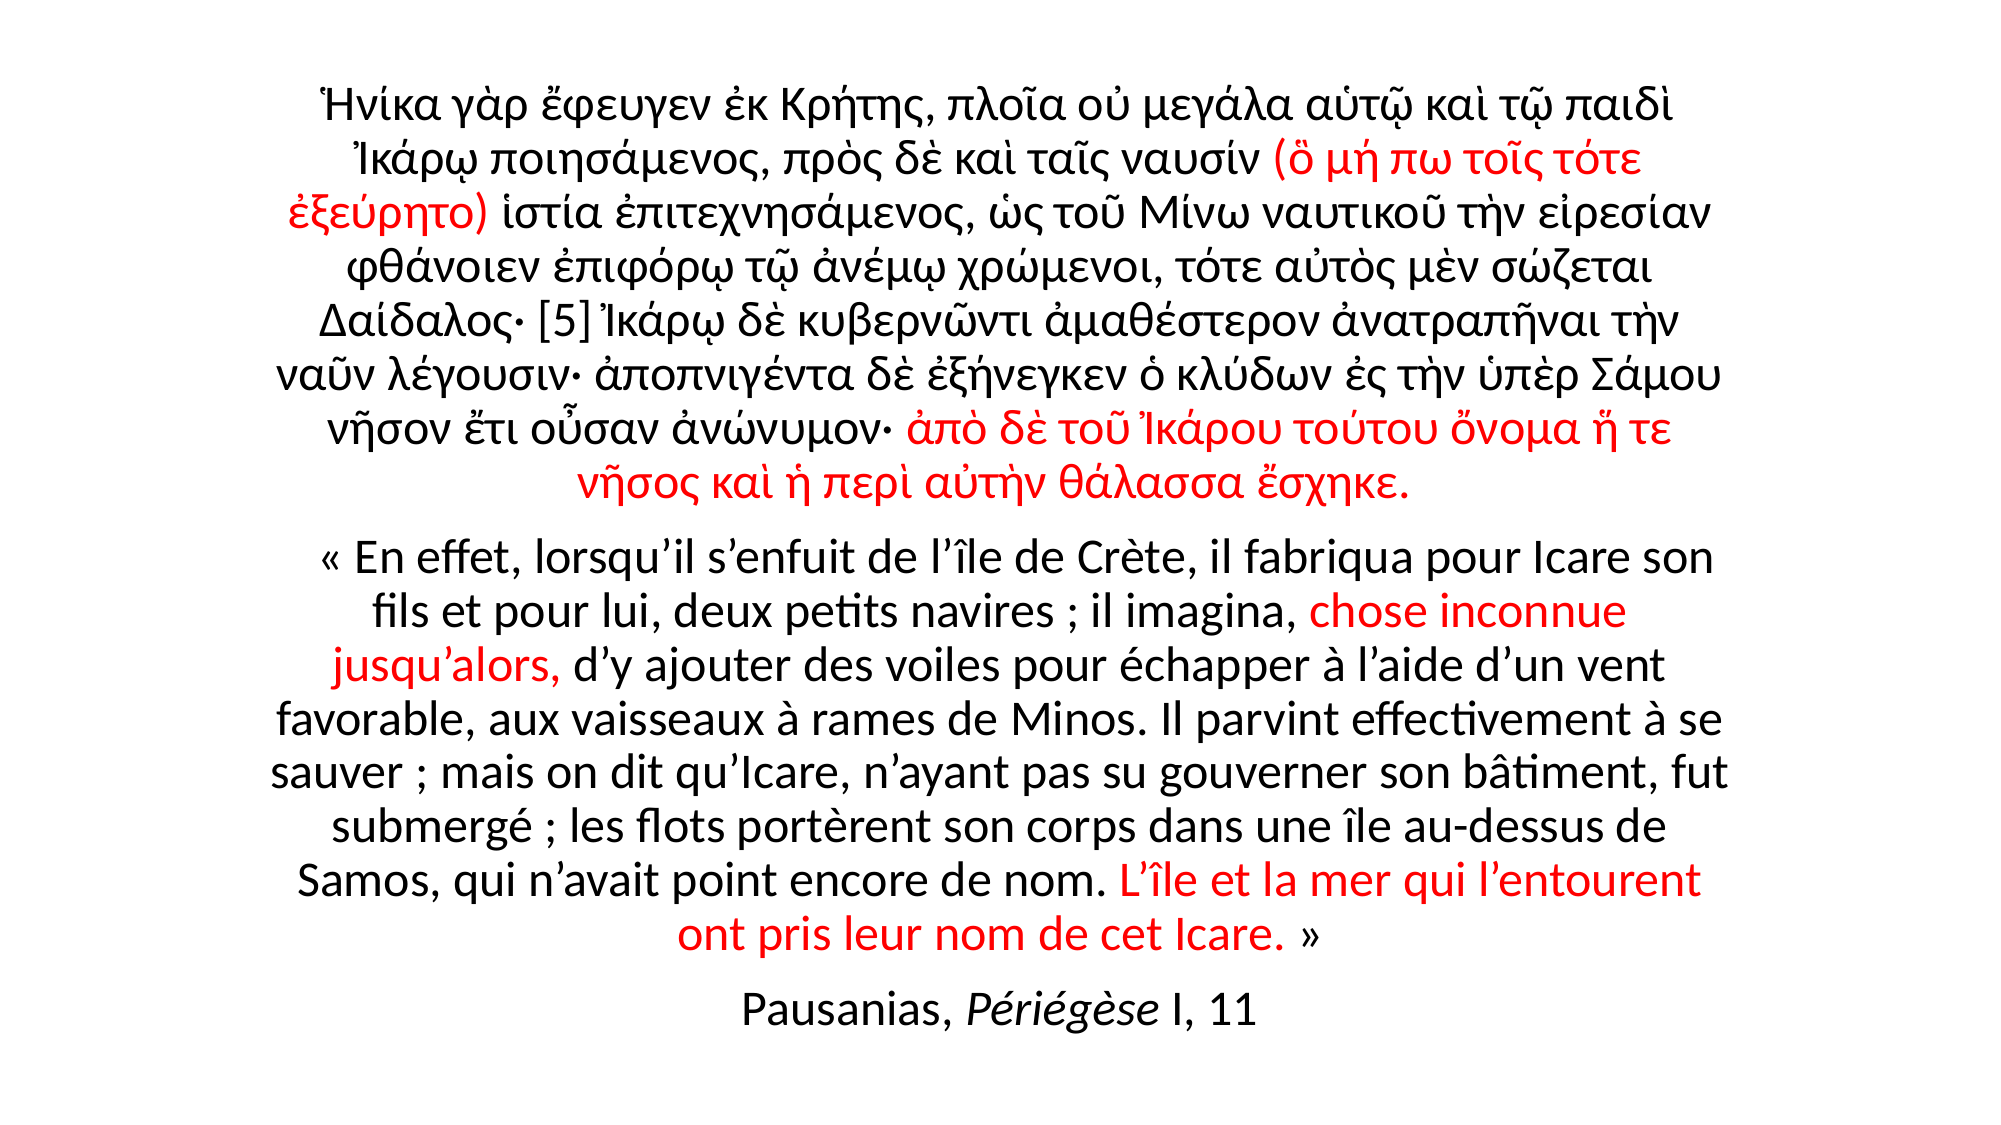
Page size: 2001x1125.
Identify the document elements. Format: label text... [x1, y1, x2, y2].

subtitle Ἡνίκα γὰρ ἔφευγεν ἐκ Κρήτης, πλοῖα οὐ μεγάλα αὑτῷ καὶ τῷ παιδὶ Ἰκάρῳ ποιησάμενος, πρὸς δὲ καὶ ταῖς ναυσίν (ὃ μή πω τοῖς τότε ἐξεύρητο) ἱστία ἐπιτεχνησάμενος, ὡς τοῦ Μίνω ναυτικοῦ τὴν εἰρεσίαν φθάνοιεν ἐπιφόρῳ τῷ ἀνέμῳ χρώμενοι, τότε αὐτὸς μὲν σώζεται Δαίδαλος· [5] Ἰκάρῳ δὲ κυβερνῶντι ἀμαθέστερον ἀνατραπῆναι τὴν ναῦν λέγουσιν· ἀποπνιγέντα δὲ ἐξήνεγκεν ὁ κλύδων ἐς τὴν ὑπὲρ Σάμου νῆσον ἔτι οὖσαν ἀνώνυμον· ἀπὸ δὲ τοῦ Ἰκάρου τούτου ὄνομα ἥ τε νῆσος καὶ ἡ περὶ αὐτὴν θάλασσα ἔσχηκε. « En effet, lorsqu’il s’enfuit de l’île de Crète, il fabriqua pour Icare son fils et pour lui, deux petits navires ; il imagina, chose inconnue jusqu’alors, d’y ajouter des voiles pour échapper à l’aide d’un vent favorable, aux vaisseaux à rames de Minos. Il parvint effectivement à se sauver ; mais on dit qu’Icare, n’ayant pas su gouverner son bâtiment, fut submergé ; les flots portèrent son corps dans une île au-dessus de Samos, qui n’avait point encore de nom. L’île et la mer qui l’entourent ont pris leur nom de cet Icare. » Pausanias, Périégèse I, 11 [249, 69, 1750, 1125]
